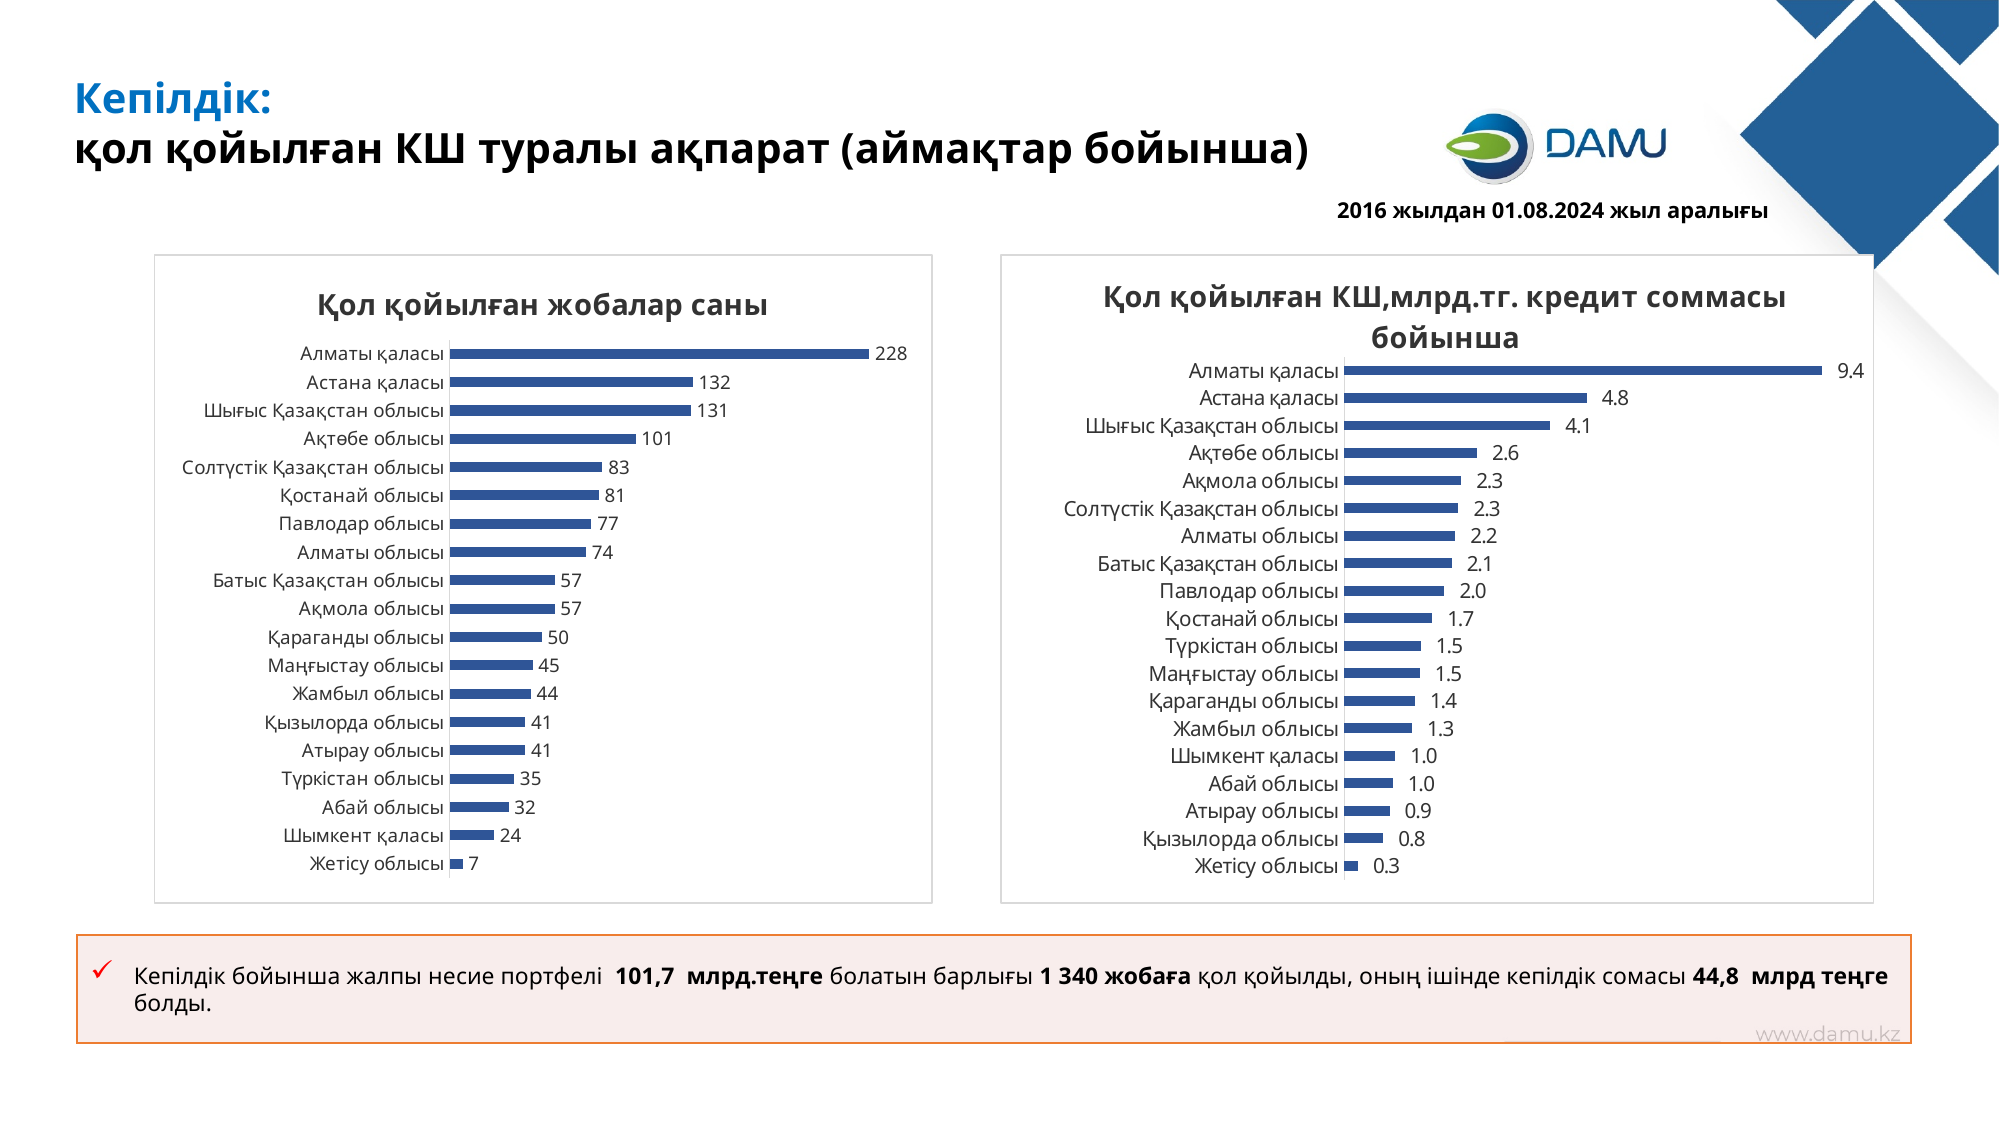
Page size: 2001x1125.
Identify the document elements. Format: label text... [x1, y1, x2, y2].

picture [1, 0, 1999, 1125]
text_box Кепілдік: қол қойылған КШ туралы ақпарат (аймақтар бойынша) [59, 64, 1347, 180]
text_box Кепілдік бойынша жалпы несие портфелі 101,7 млрд.теңге болатын барлығы 1 340 жобаға қол қойылды, оның ішінде кепілдік сомасы 44,8 млрд теңге болды. [76, 934, 1912, 1044]
text_box 2016 жылдан 01.08.2024 жыл аралығы [1322, 189, 1785, 231]
chart [999, 254, 1883, 904]
chart [153, 254, 933, 904]
